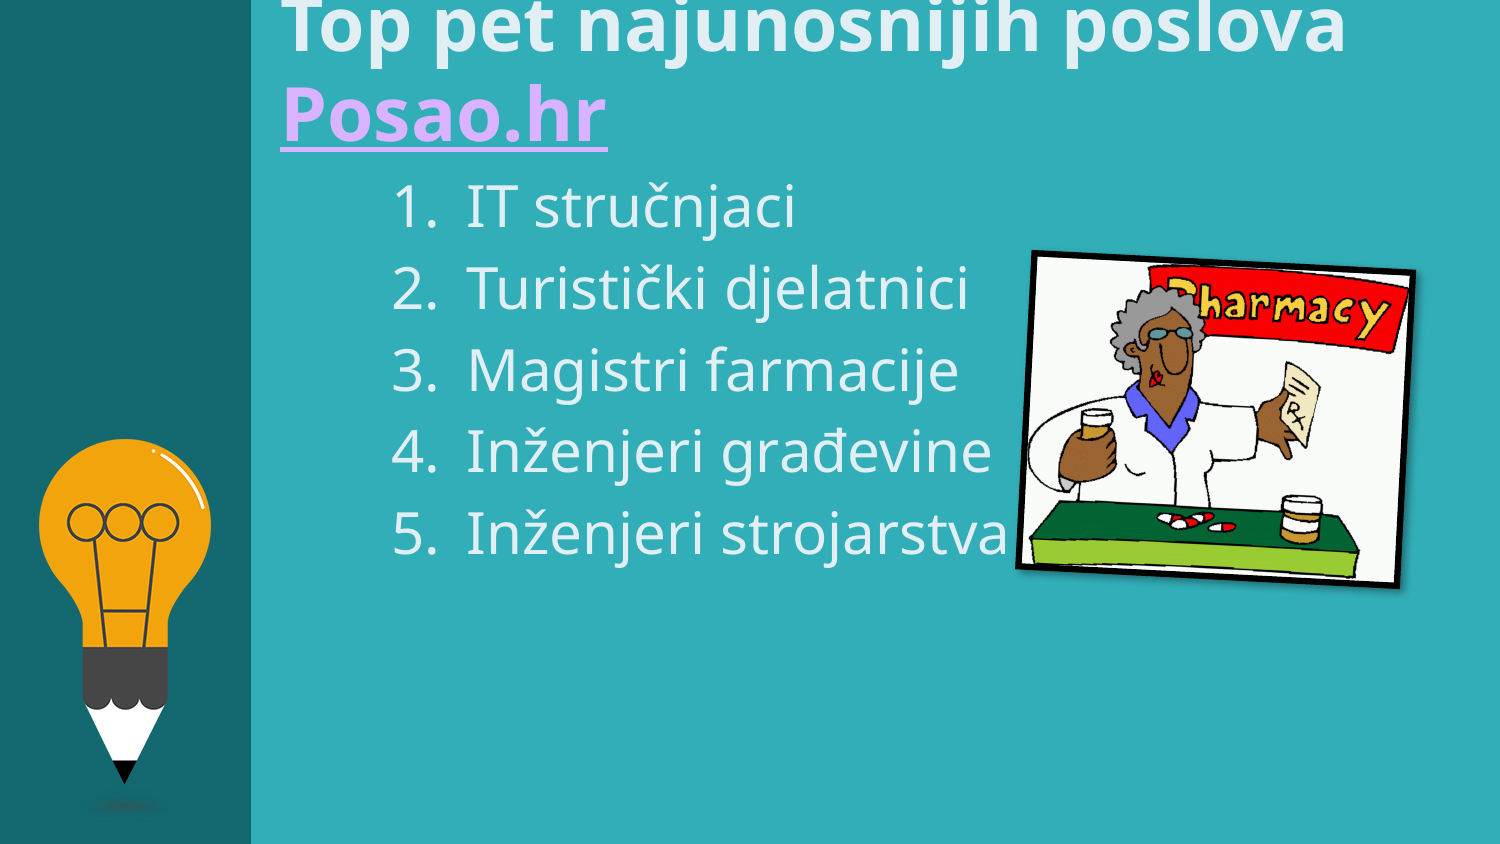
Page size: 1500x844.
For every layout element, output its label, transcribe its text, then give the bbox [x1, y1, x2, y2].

picture [0, 0, 1500, 844]
title Top pet najunosnijih poslova Posao.hr [265, 0, 1500, 146]
list IT stručnjaci Turistički djelatnici Magistri farmacije Inženjeri građevine Inženjeri strojarstva [326, 161, 1461, 765]
